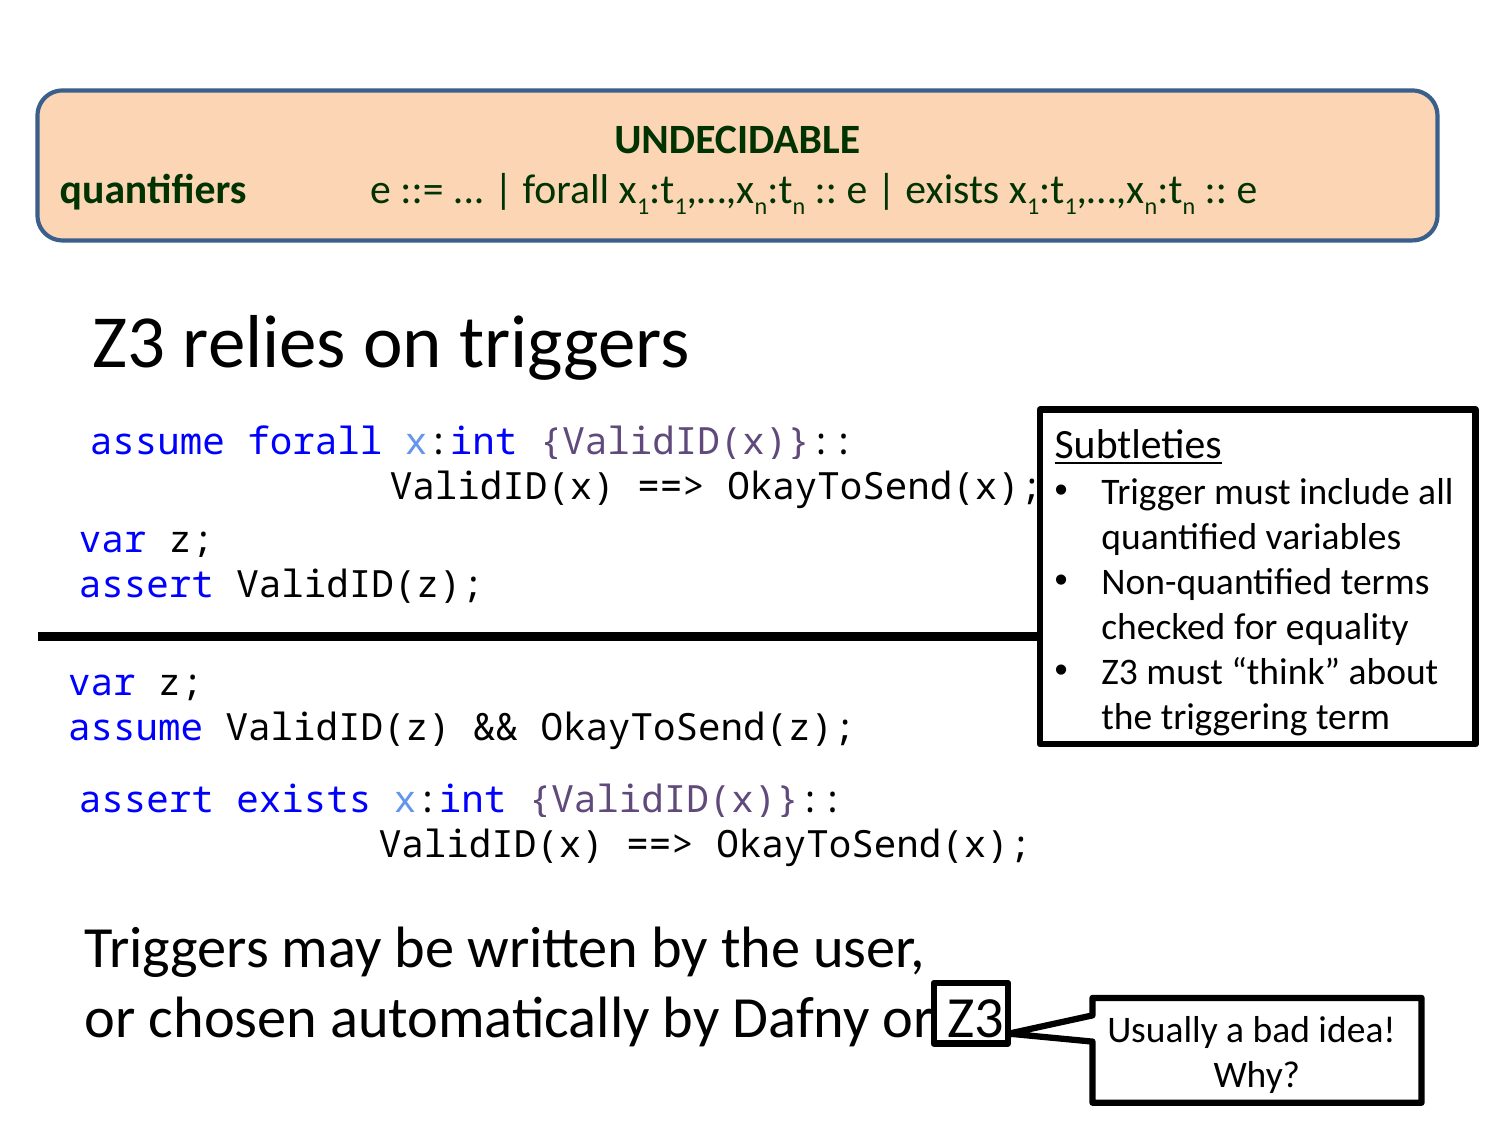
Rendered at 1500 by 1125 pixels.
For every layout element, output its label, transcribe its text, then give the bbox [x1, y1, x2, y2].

text_box var z; assert ValidID(z); [64, 507, 1039, 612]
text_box Usually a bad idea! Why? [1009, 997, 1422, 1103]
text_box Triggers may be written by the user, or chosen automatically by Dafny or Z3. [70, 902, 1034, 1057]
text_box [933, 982, 1009, 1044]
text_box assert exists x:int {ValidID(x)}:: ValidID(x) ==> OkayToSend(x); [64, 767, 1411, 873]
text_box Subtleties Trigger must include all quantified variables Non-quantified terms checked for equality Z3 must “think” about the triggering term [1039, 409, 1476, 745]
text_box Z3 relies on triggers [78, 285, 705, 390]
text_box assume forall x:int {ValidID(x)}:: ValidID(x) ==> OkayToSend(x); [75, 409, 1039, 507]
text_box var z; assume ValidID(z) && OkayToSend(z); [53, 650, 1400, 756]
text_box UNDECIDABLE quantifiers e ::= ... | forall x1:t1,…,xn:tn :: e | exists x1:t1,…,xn:tn :: e [35, 88, 1440, 243]
